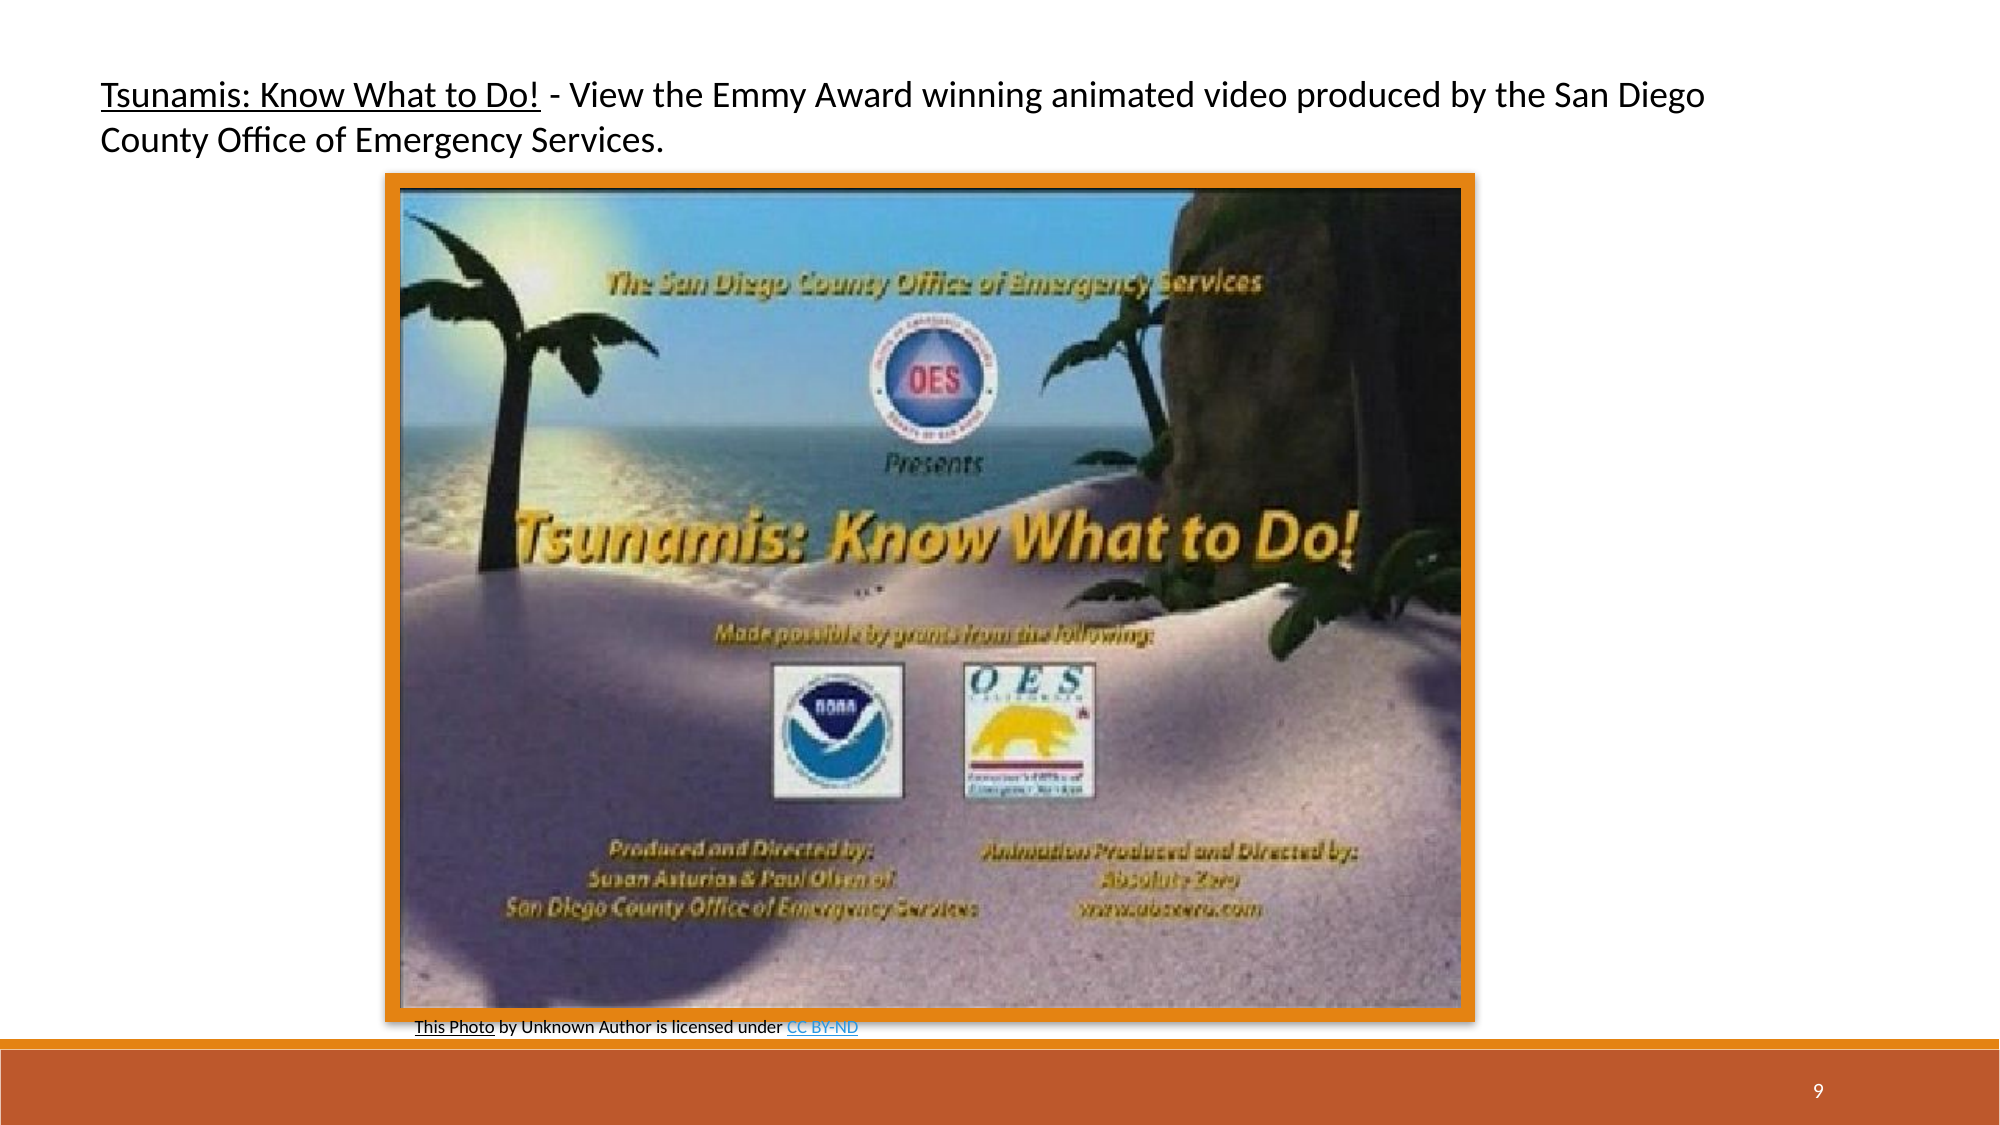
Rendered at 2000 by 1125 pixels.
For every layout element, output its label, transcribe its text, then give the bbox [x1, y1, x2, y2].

slide_number 9 [1623, 1059, 1839, 1120]
text_box This Photo by Unknown Author is licensed under CC BY-ND [399, 1014, 1461, 1046]
picture [399, 186, 1462, 1009]
text_box Tsunamis: Know What to Do! - View the Emmy Award winning animated video produced by the San Diego County Office of Emergency Services. [85, 62, 1799, 168]
